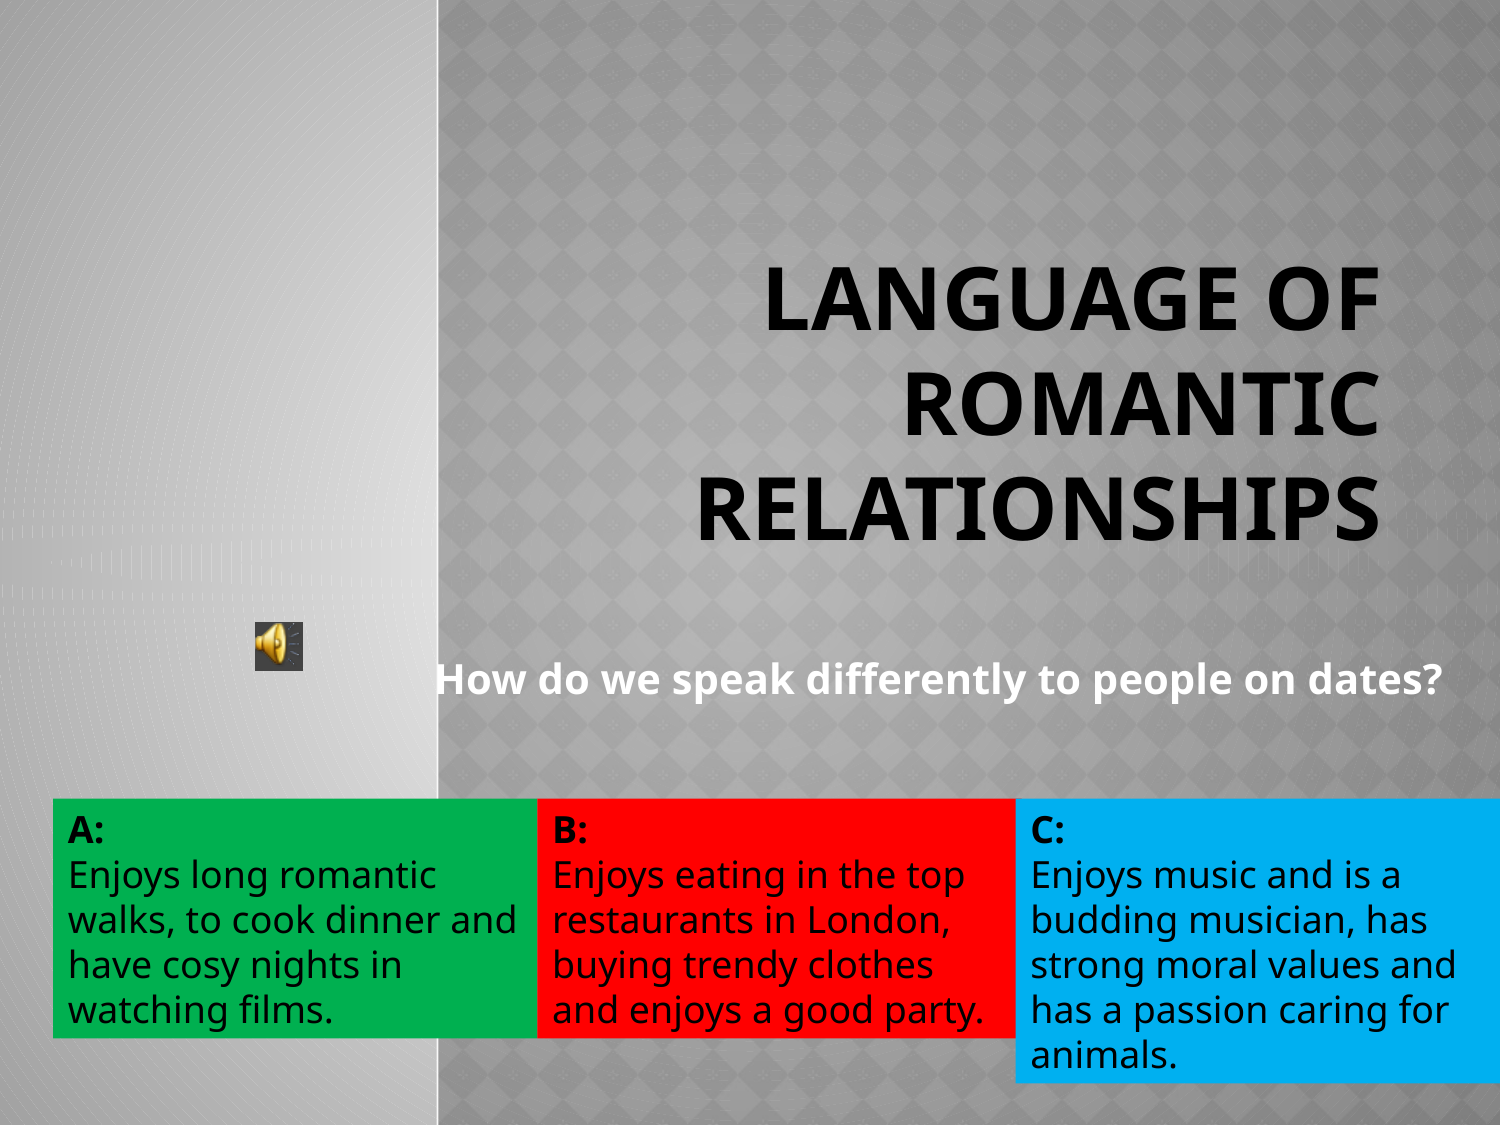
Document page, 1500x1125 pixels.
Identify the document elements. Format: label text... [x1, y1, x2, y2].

text_box B: Enjoys eating in the top restaurants in London, buying trendy clothes and enjoys a good party. [537, 798, 1015, 1039]
text_box A: Enjoys long romantic walks, to cook dinner and have cosy nights in watching films. [53, 798, 537, 1039]
title Language of Romantic Relationships [552, 87, 1390, 558]
text_box How do we speak differently to people on dates? [419, 645, 1458, 710]
picture [253, 621, 305, 672]
text_box C: Enjoys music and is a budding musician, has strong moral values and has a passion caring for animals. [1015, 798, 1500, 1084]
